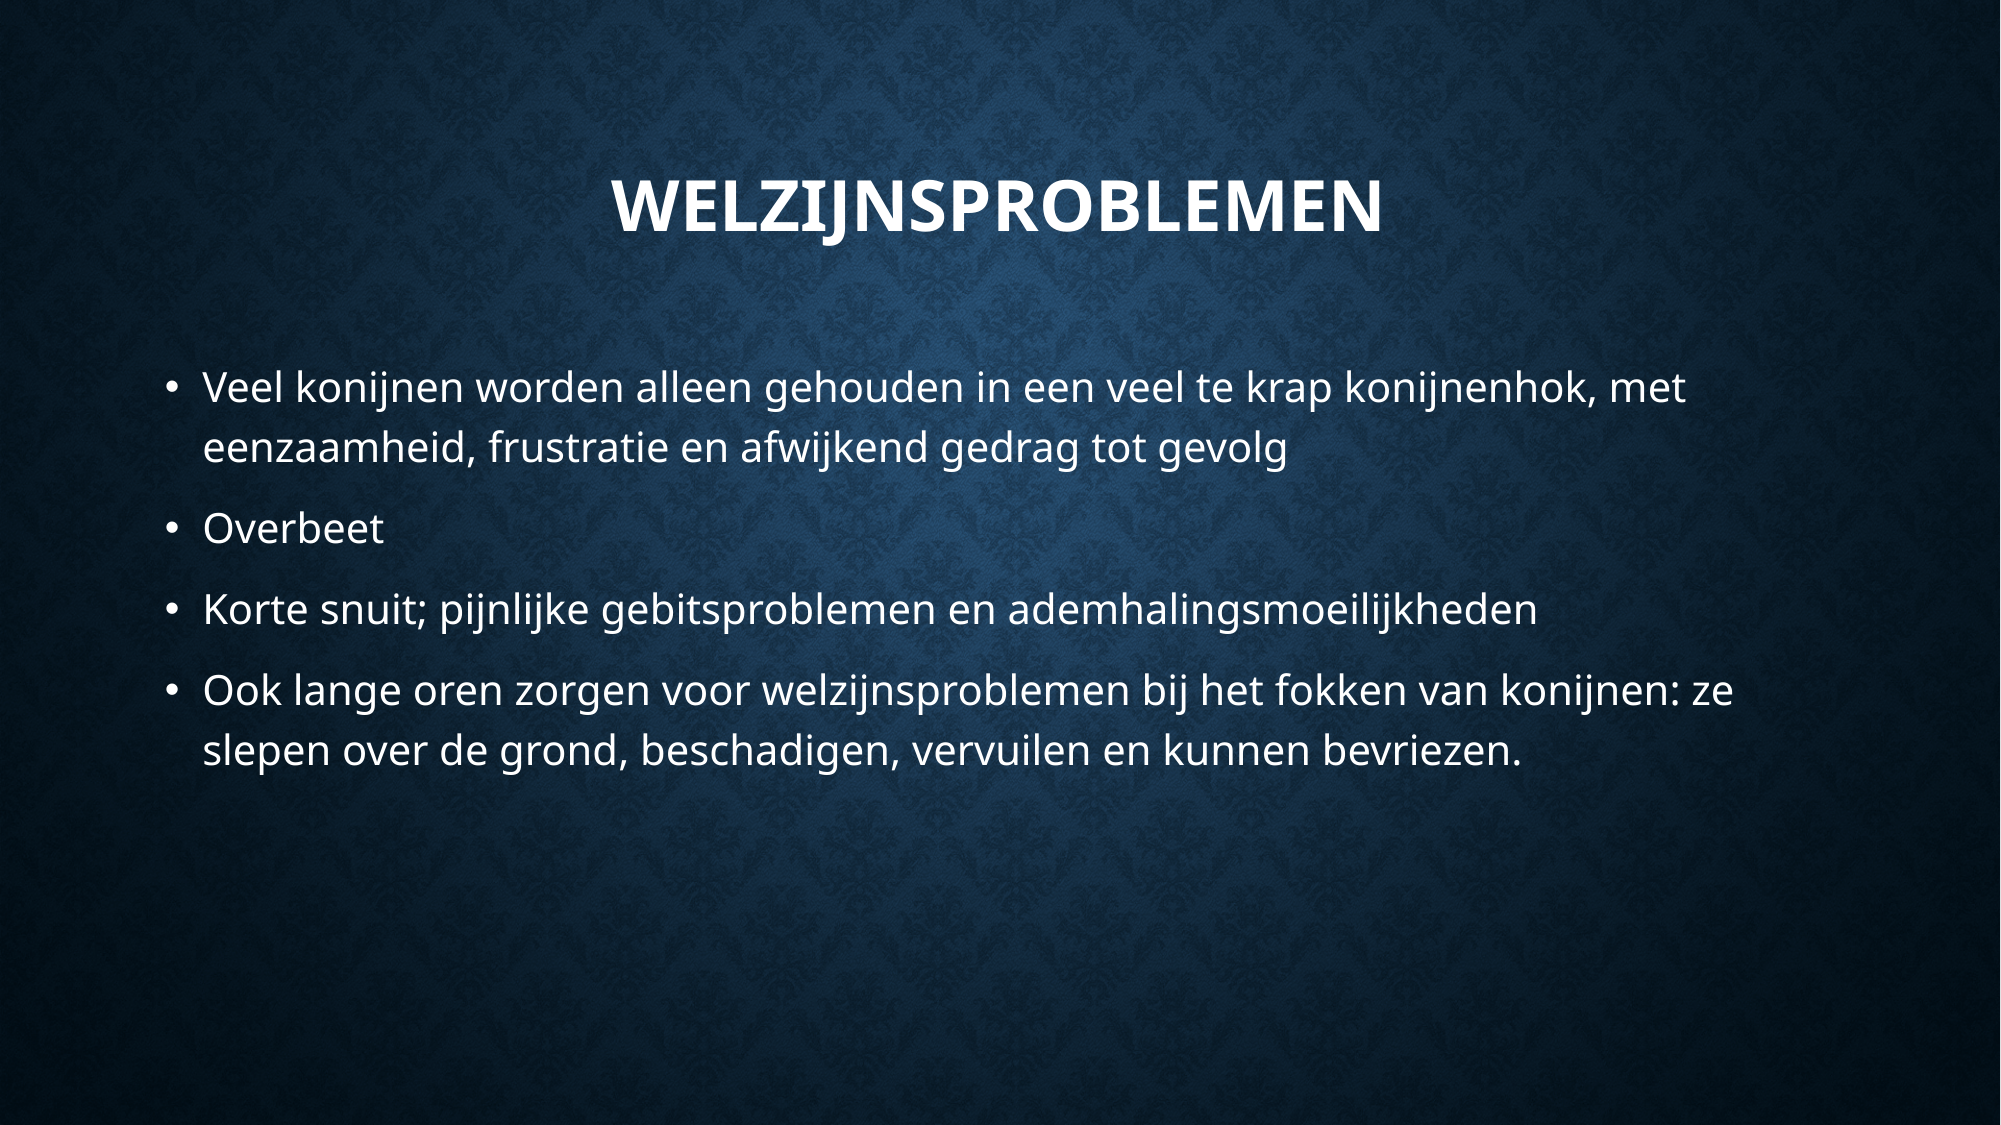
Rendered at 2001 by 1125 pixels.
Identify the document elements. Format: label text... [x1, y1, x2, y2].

list Veel konijnen worden alleen gehouden in een veel te krap konijnenhok, met eenzaamheid, frustratie en afwijkend gedrag tot gevolg Overbeet Korte snuit; pijnlijke gebitsproblemen en ademhalingsmoeilijkheden Ook lange oren zorgen voor welzijnsproblemen bij het fokken van konijnen: ze slepen over de grond, beschadigen, vervuilen en kunnen bevriezen. [149, 343, 1849, 950]
title Welzijnsproblemen [149, 99, 1849, 318]
